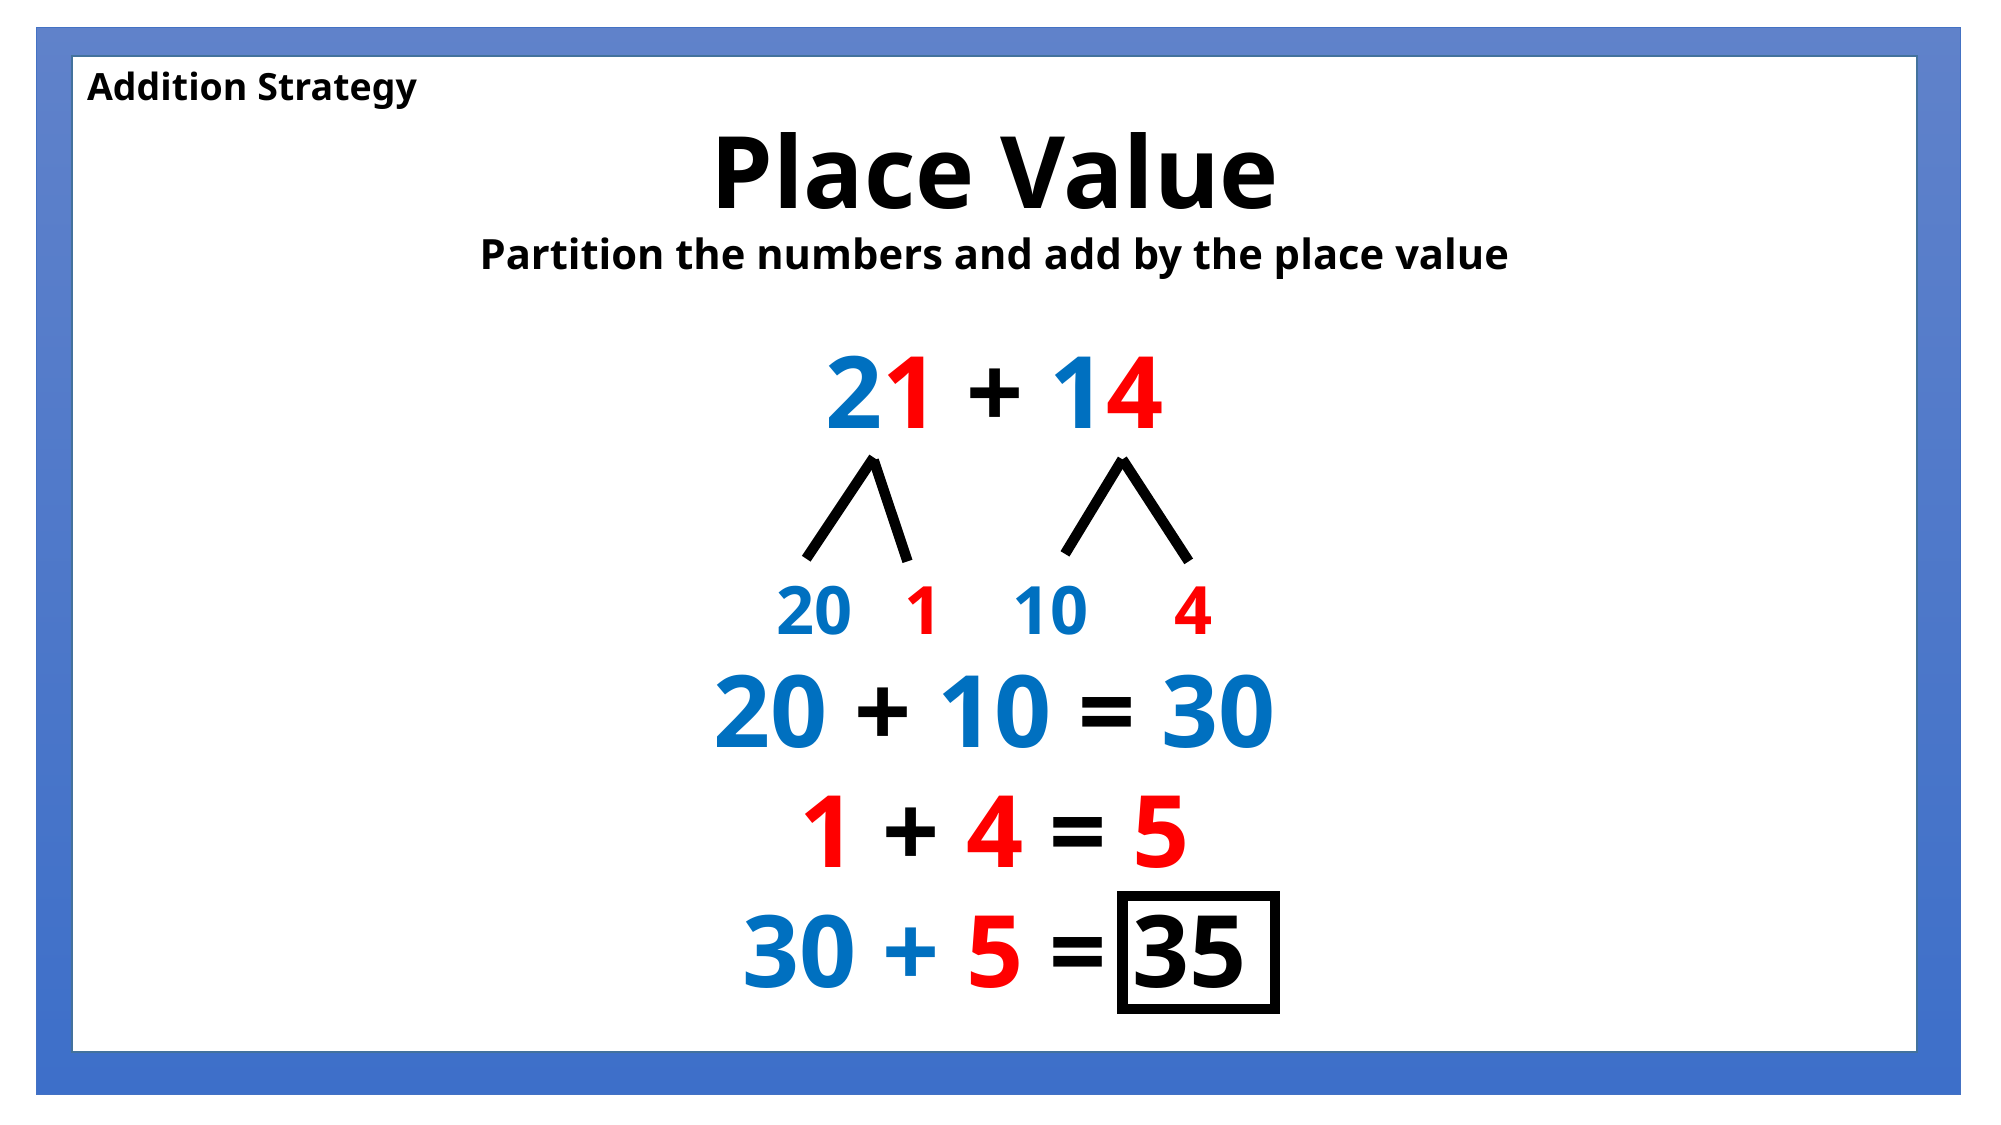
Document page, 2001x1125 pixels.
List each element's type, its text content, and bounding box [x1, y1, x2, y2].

text_box [36, 27, 1961, 1095]
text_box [1122, 459, 1189, 562]
text_box [1121, 895, 1276, 1010]
text_box Addition Strategy Place Value Partition the numbers and add by the place value 21 + 14 20 1 10 4 20 + 10 = 30 1 + 4 = 5 30 + 5 = 35 [71, 55, 1918, 1053]
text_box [806, 457, 874, 559]
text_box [1064, 459, 1122, 554]
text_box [873, 460, 908, 562]
